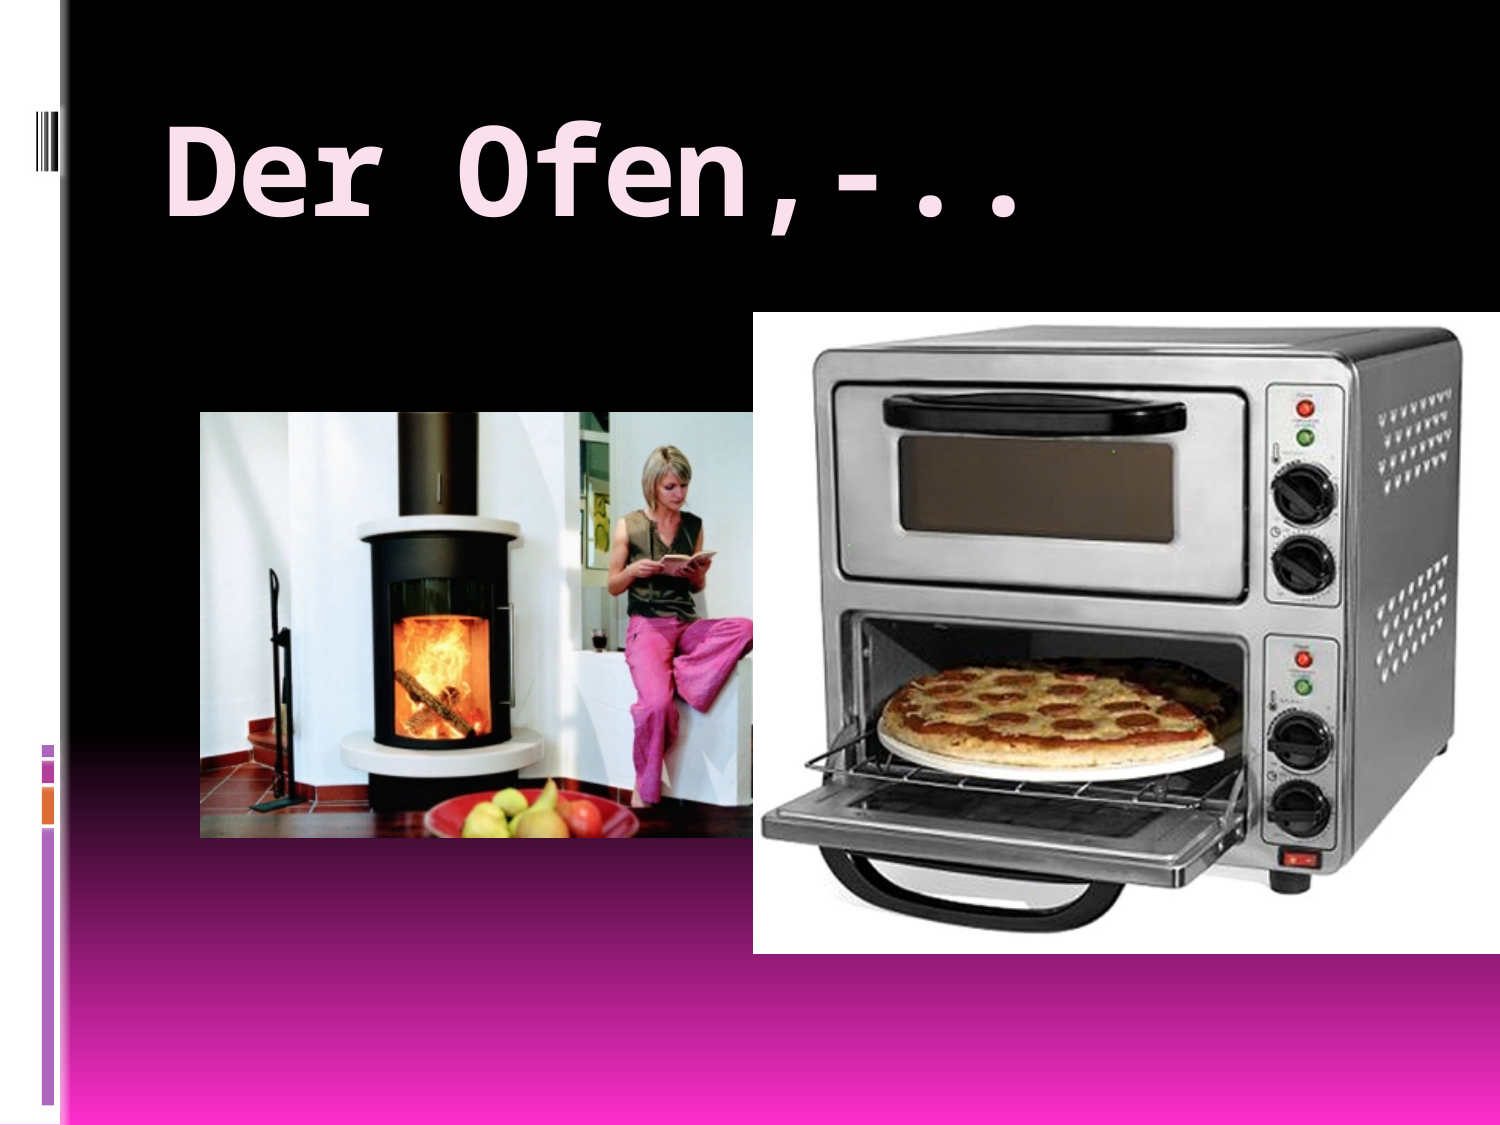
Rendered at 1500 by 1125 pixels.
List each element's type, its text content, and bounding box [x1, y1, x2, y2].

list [199, 412, 743, 838]
picture [752, 311, 1500, 954]
title Der Ofen,-.. [150, 83, 1425, 234]
